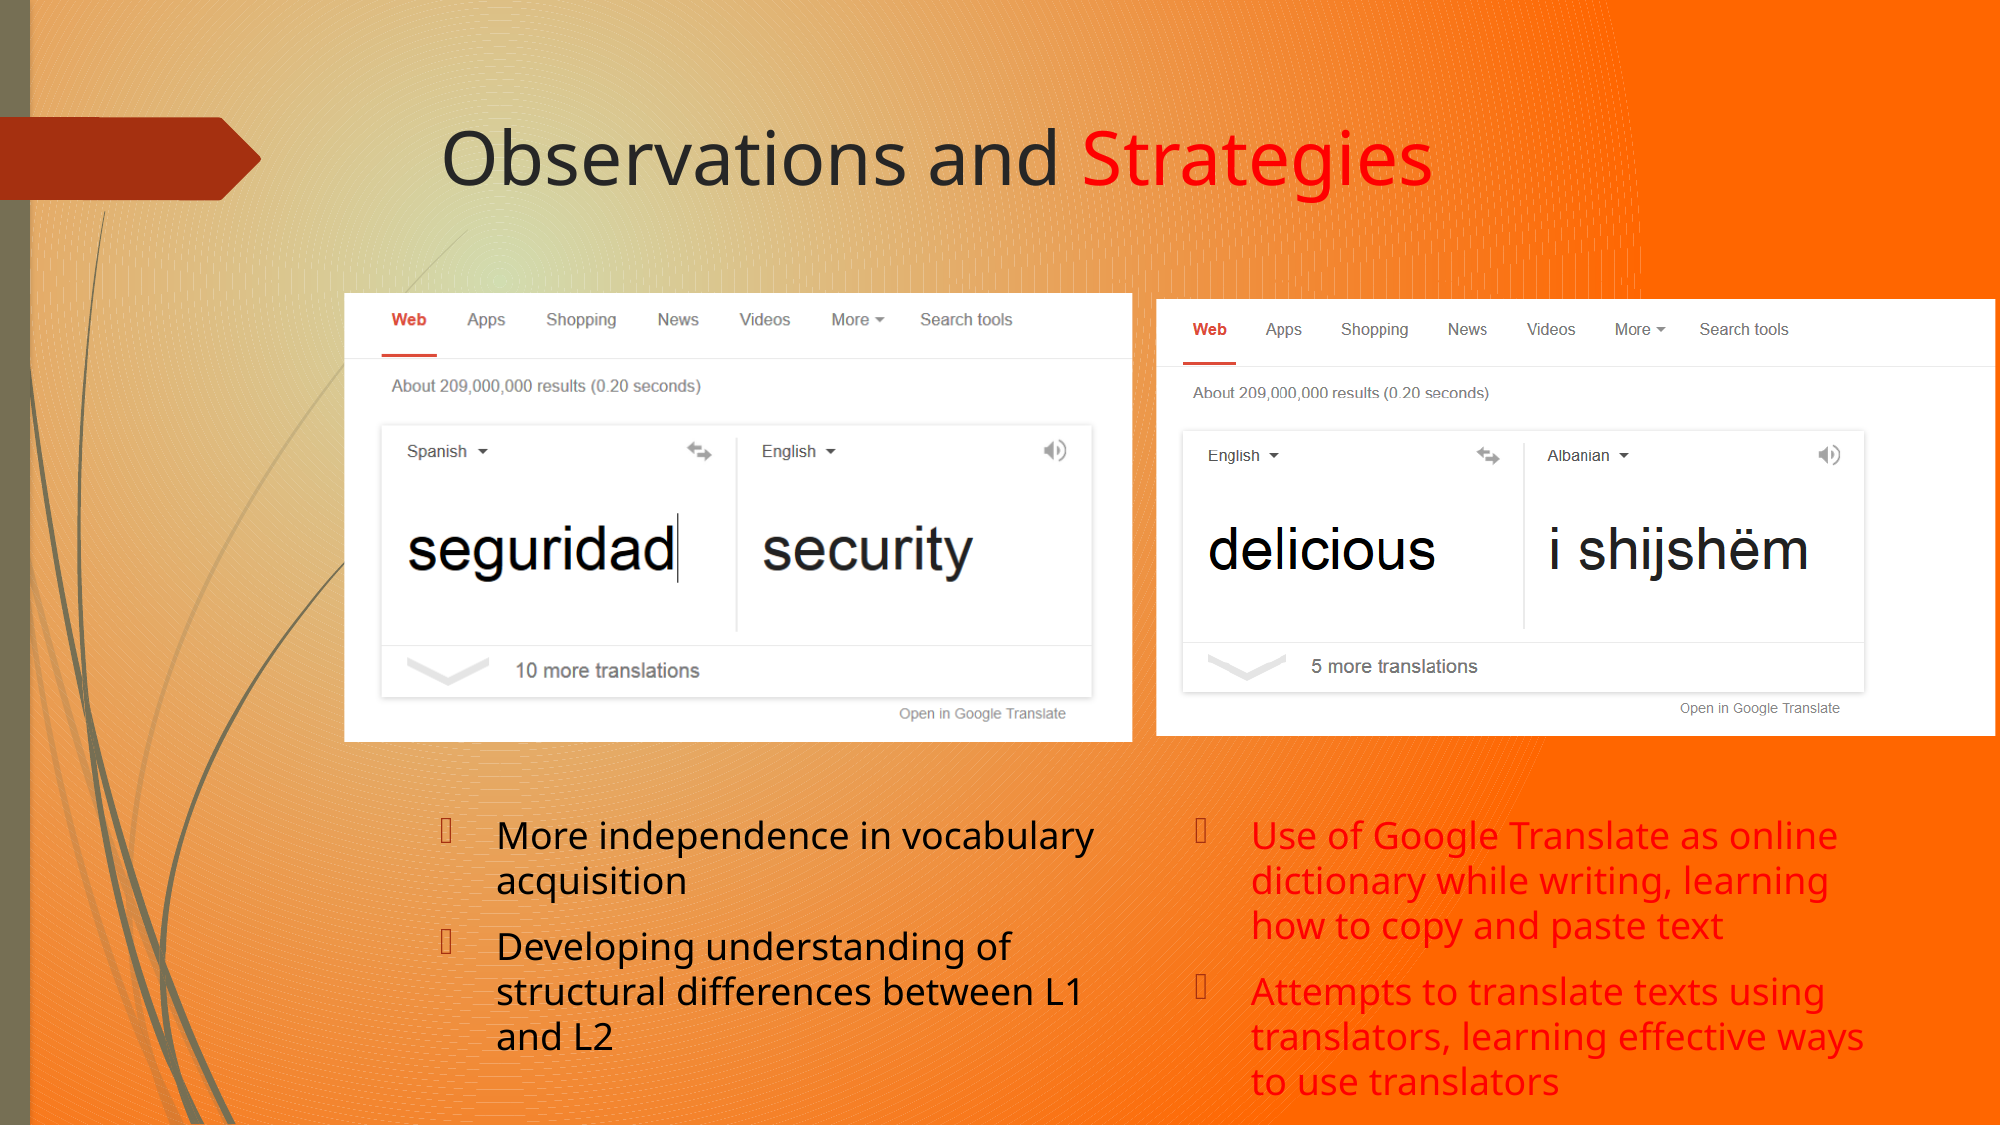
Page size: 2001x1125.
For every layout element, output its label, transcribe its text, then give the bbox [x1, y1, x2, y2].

title Observations and Strategies [425, 102, 1888, 313]
list More independence in vocabulary acquisition Developing understanding of structural differences between L1 and L2 [424, 805, 1133, 1094]
picture [1155, 298, 1996, 736]
list Use of Google Translate as online dictionary while writing, learning how to copy and paste text Attempts to translate texts using translators, learning effective ways to use translators [1179, 805, 1888, 1125]
picture [344, 293, 1133, 742]
